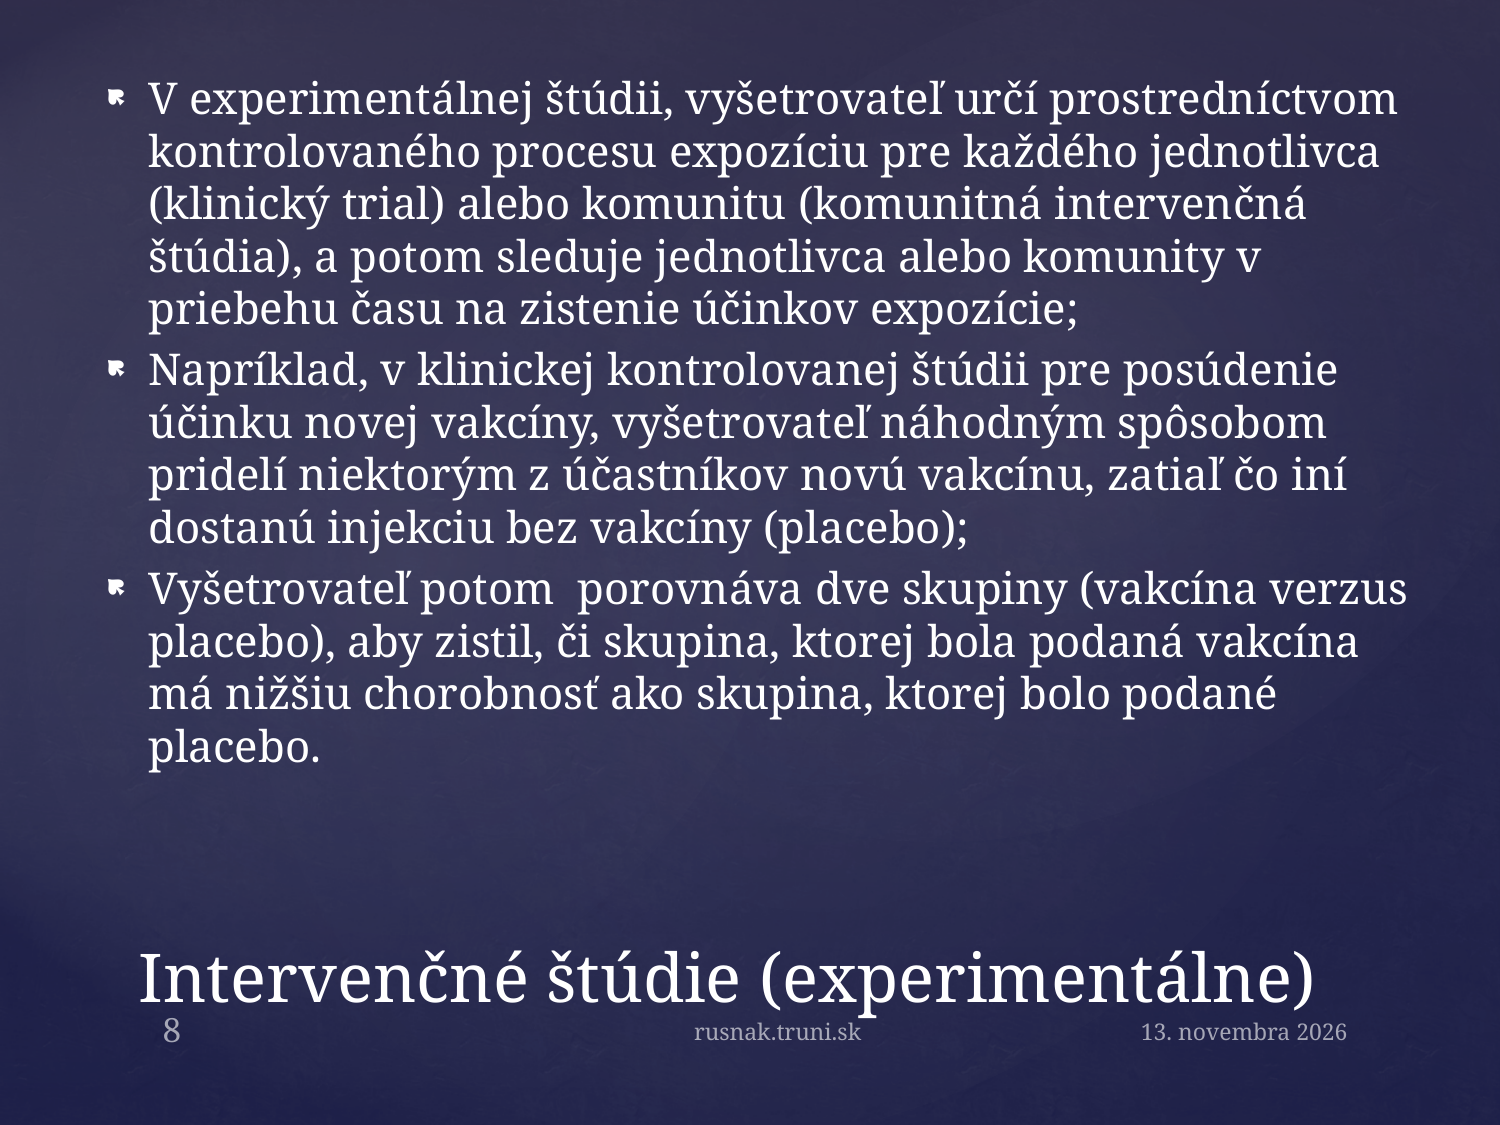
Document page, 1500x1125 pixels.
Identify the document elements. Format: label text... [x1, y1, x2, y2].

list V experimentálnej štúdii, vyšetrovateľ určí prostredníctvom kontrolovaného procesu expozíciu pre každého jednotlivca (klinický trial) alebo komunitu (komunitná intervenčná štúdia), a potom sleduje jednotlivca alebo komunity v priebehu času na zistenie účinkov expozície; Napríklad, v klinickej kontrolovanej štúdii pre posúdenie účinku novej vakcíny, vyšetrovateľ náhodným spôsobom pridelí niektorým z účastníkov novú vakcínu, zatiaľ čo iní dostanú injekciu bez vakcíny (placebo); Vyšetrovateľ potom porovnáva dve skupiny (vakcína verzus placebo), aby zistil, či skupina, ktorej bola podaná vakcína má nižšiu chorobnosť ako skupina, ktorej bolo podané placebo. [88, 30, 1425, 811]
title Intervenčné štúdie (experimentálne) [123, 905, 1362, 1024]
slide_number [1012, 1009, 1363, 1070]
slide_number 8 [147, 999, 267, 1056]
footer rusnak.truni.sk [679, 1009, 885, 1070]
